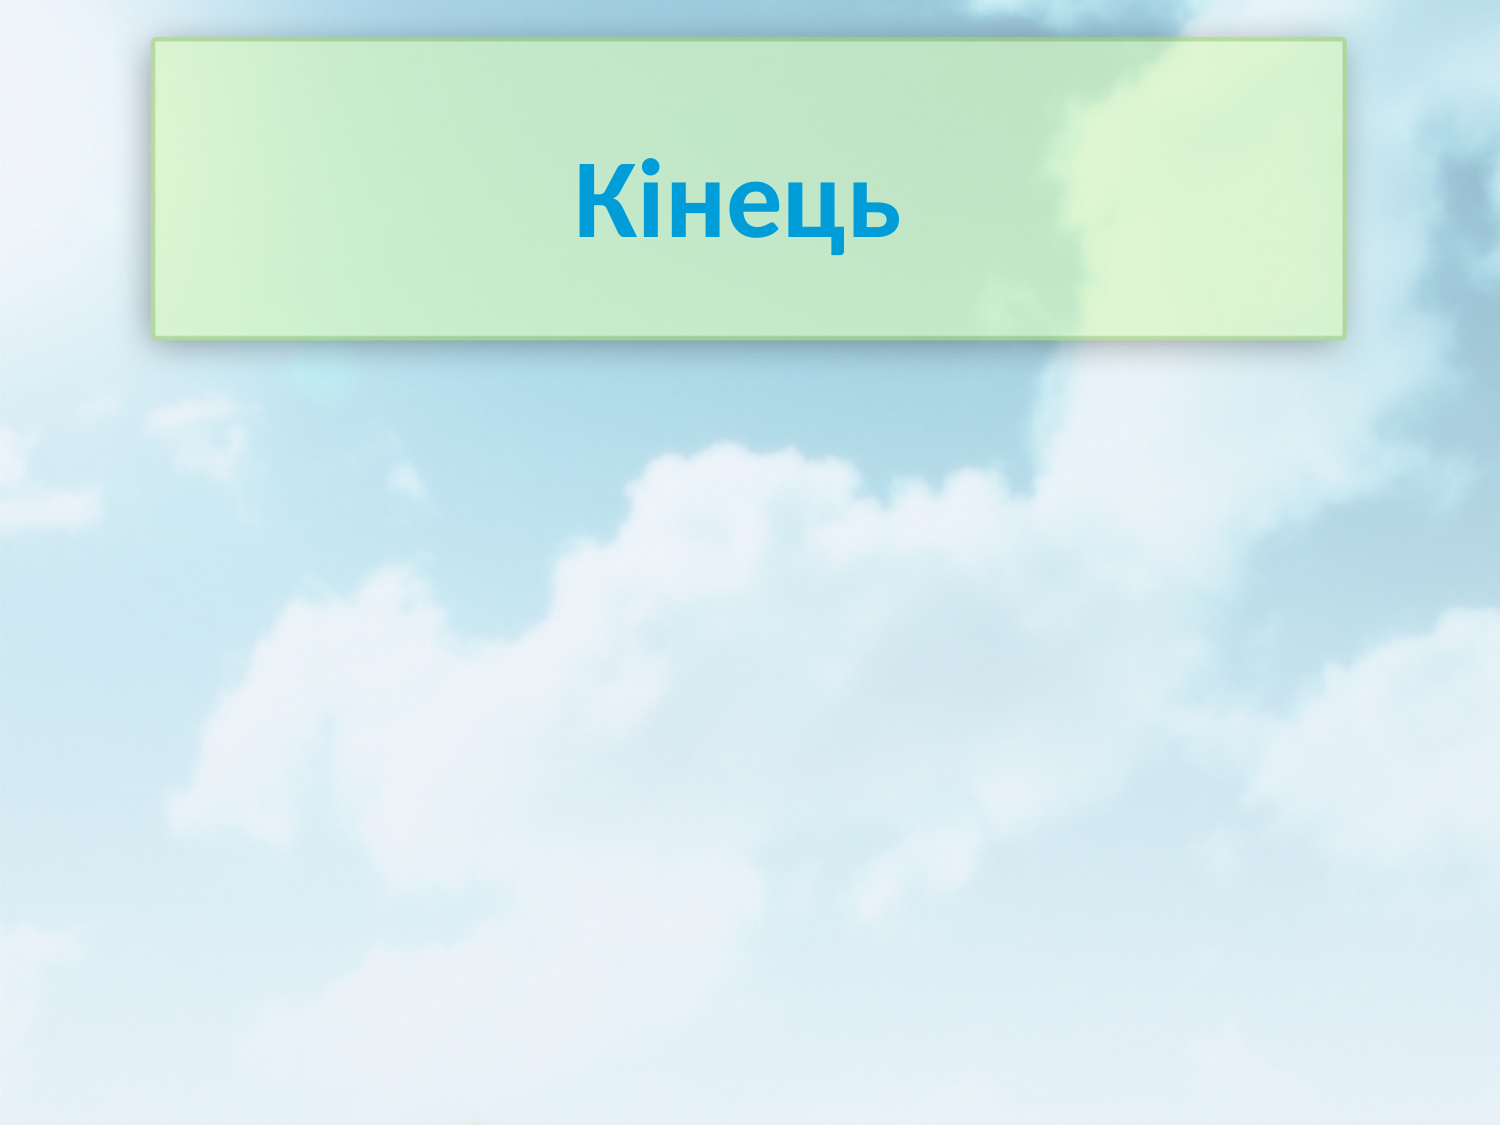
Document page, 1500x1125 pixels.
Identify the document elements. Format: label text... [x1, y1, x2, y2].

picture [0, 0, 1500, 1125]
text_box Кінець [386, 117, 1090, 268]
